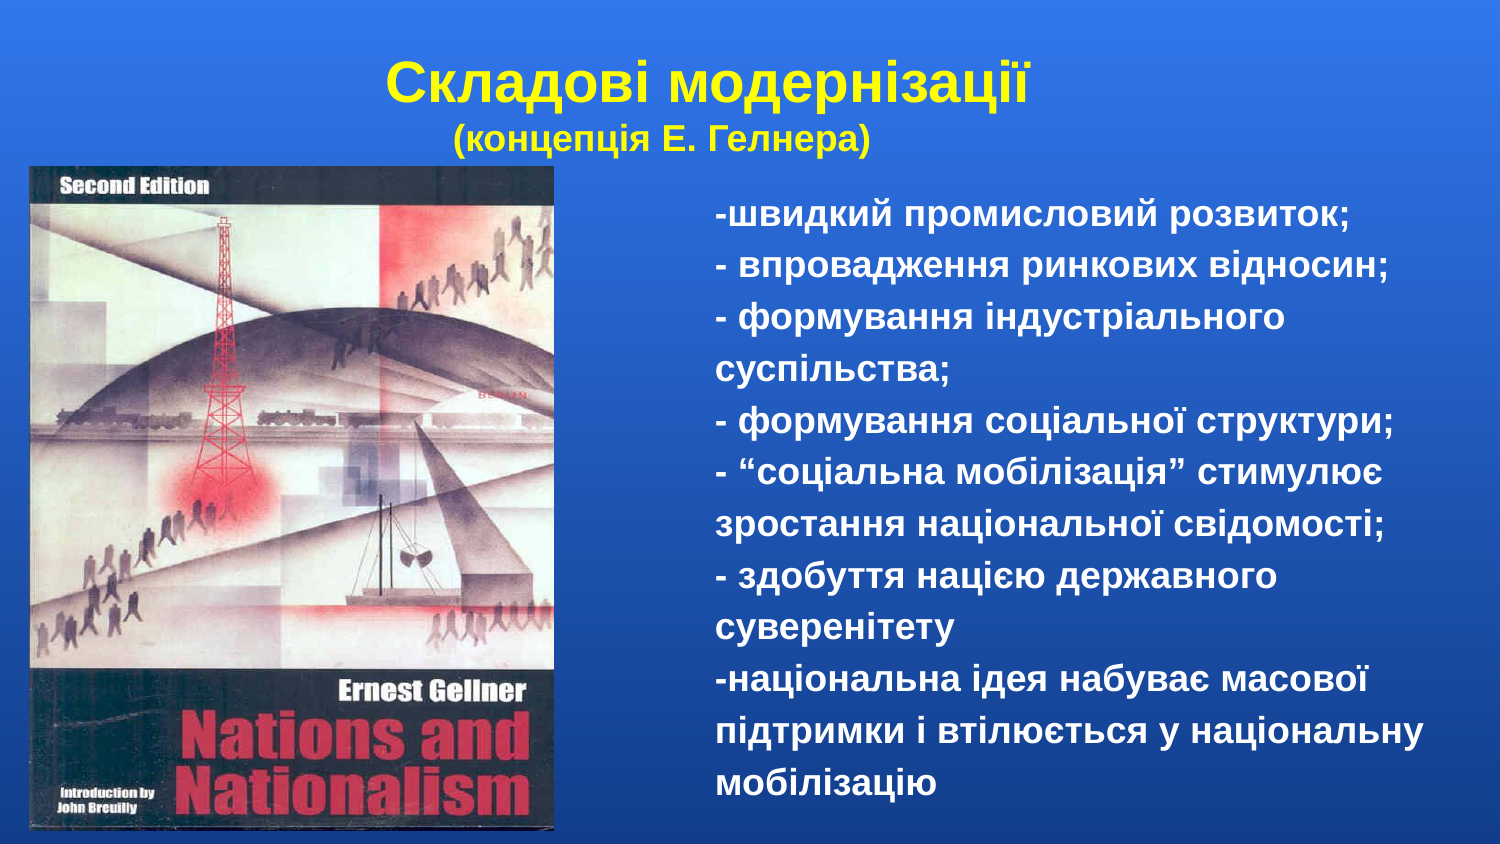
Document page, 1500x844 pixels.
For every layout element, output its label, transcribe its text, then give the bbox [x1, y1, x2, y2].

picture [29, 166, 554, 831]
title Складові модернізації (концепція Е. Гелнера) [353, 28, 1057, 168]
list -швидкий промисловий розвиток; - впровадження ринкових відносин; - формування індустріального суспільства; - формування соціальної структури; - “соціальна мобілізація” стимулює зростання національної свідомості; - здобуття нацією державного суверенітету -національна ідея набуває масової підтримки і втілюється у національну мобілізацію [699, 166, 1450, 797]
